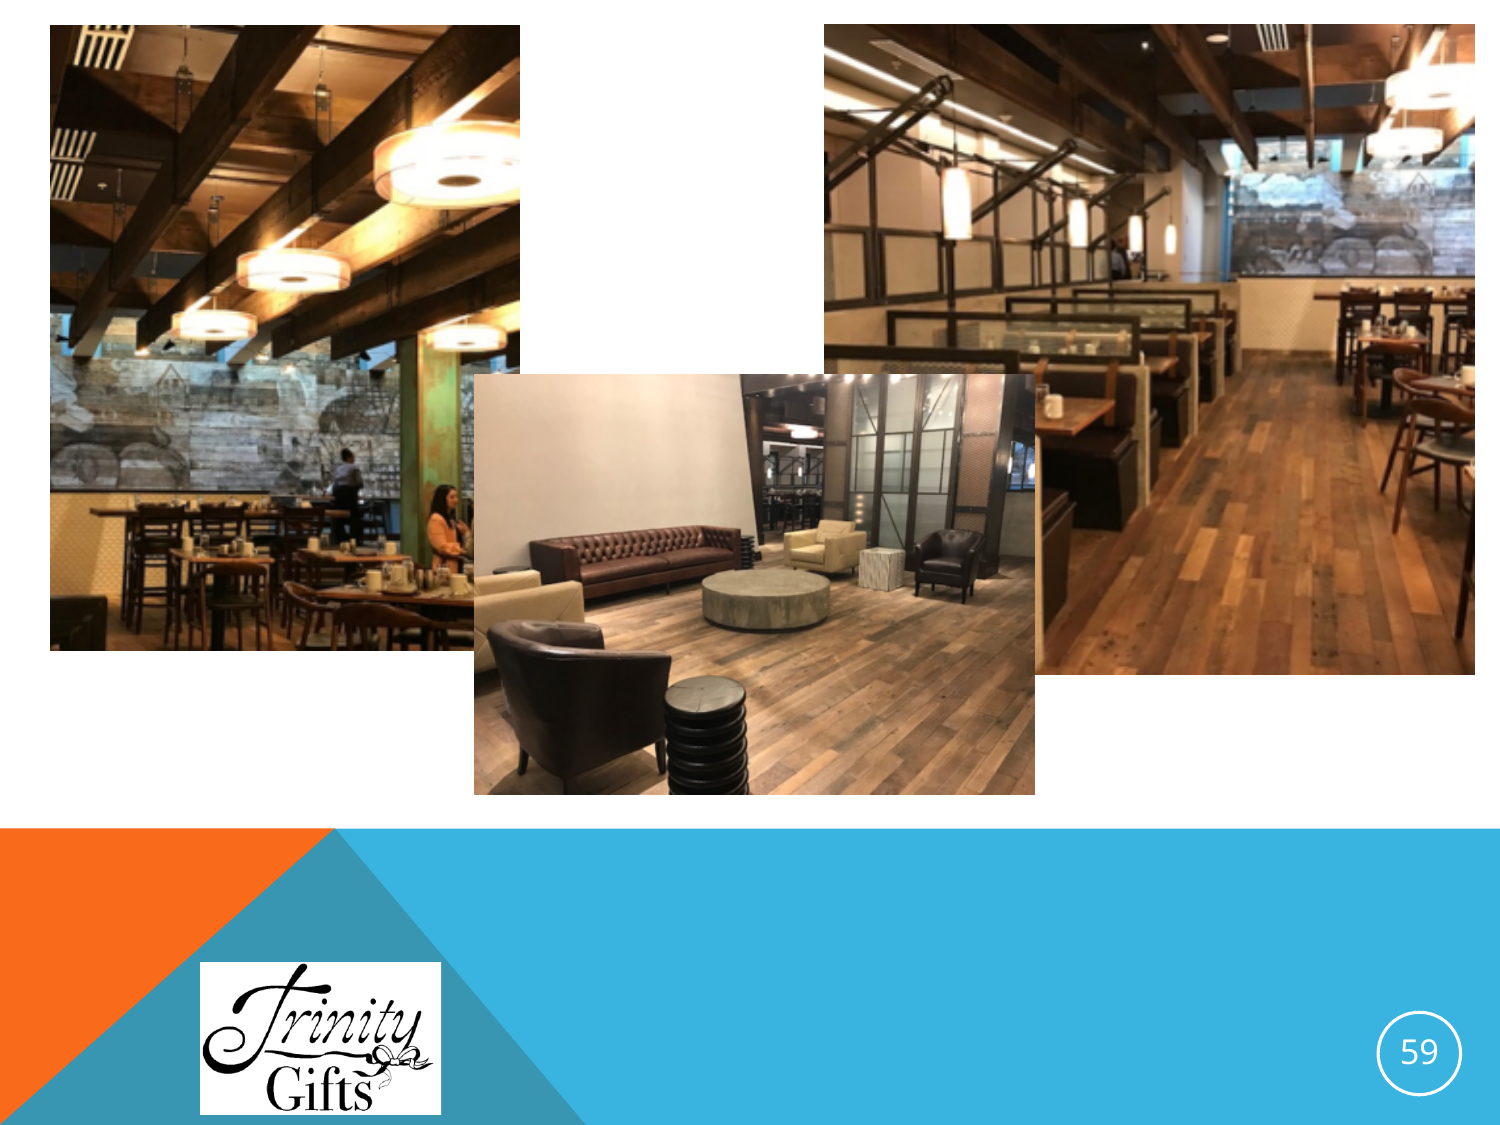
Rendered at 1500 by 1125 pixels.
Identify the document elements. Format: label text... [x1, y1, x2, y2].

picture [49, 24, 1475, 795]
slide_number 59 [1376, 1010, 1463, 1097]
picture [199, 962, 442, 1115]
